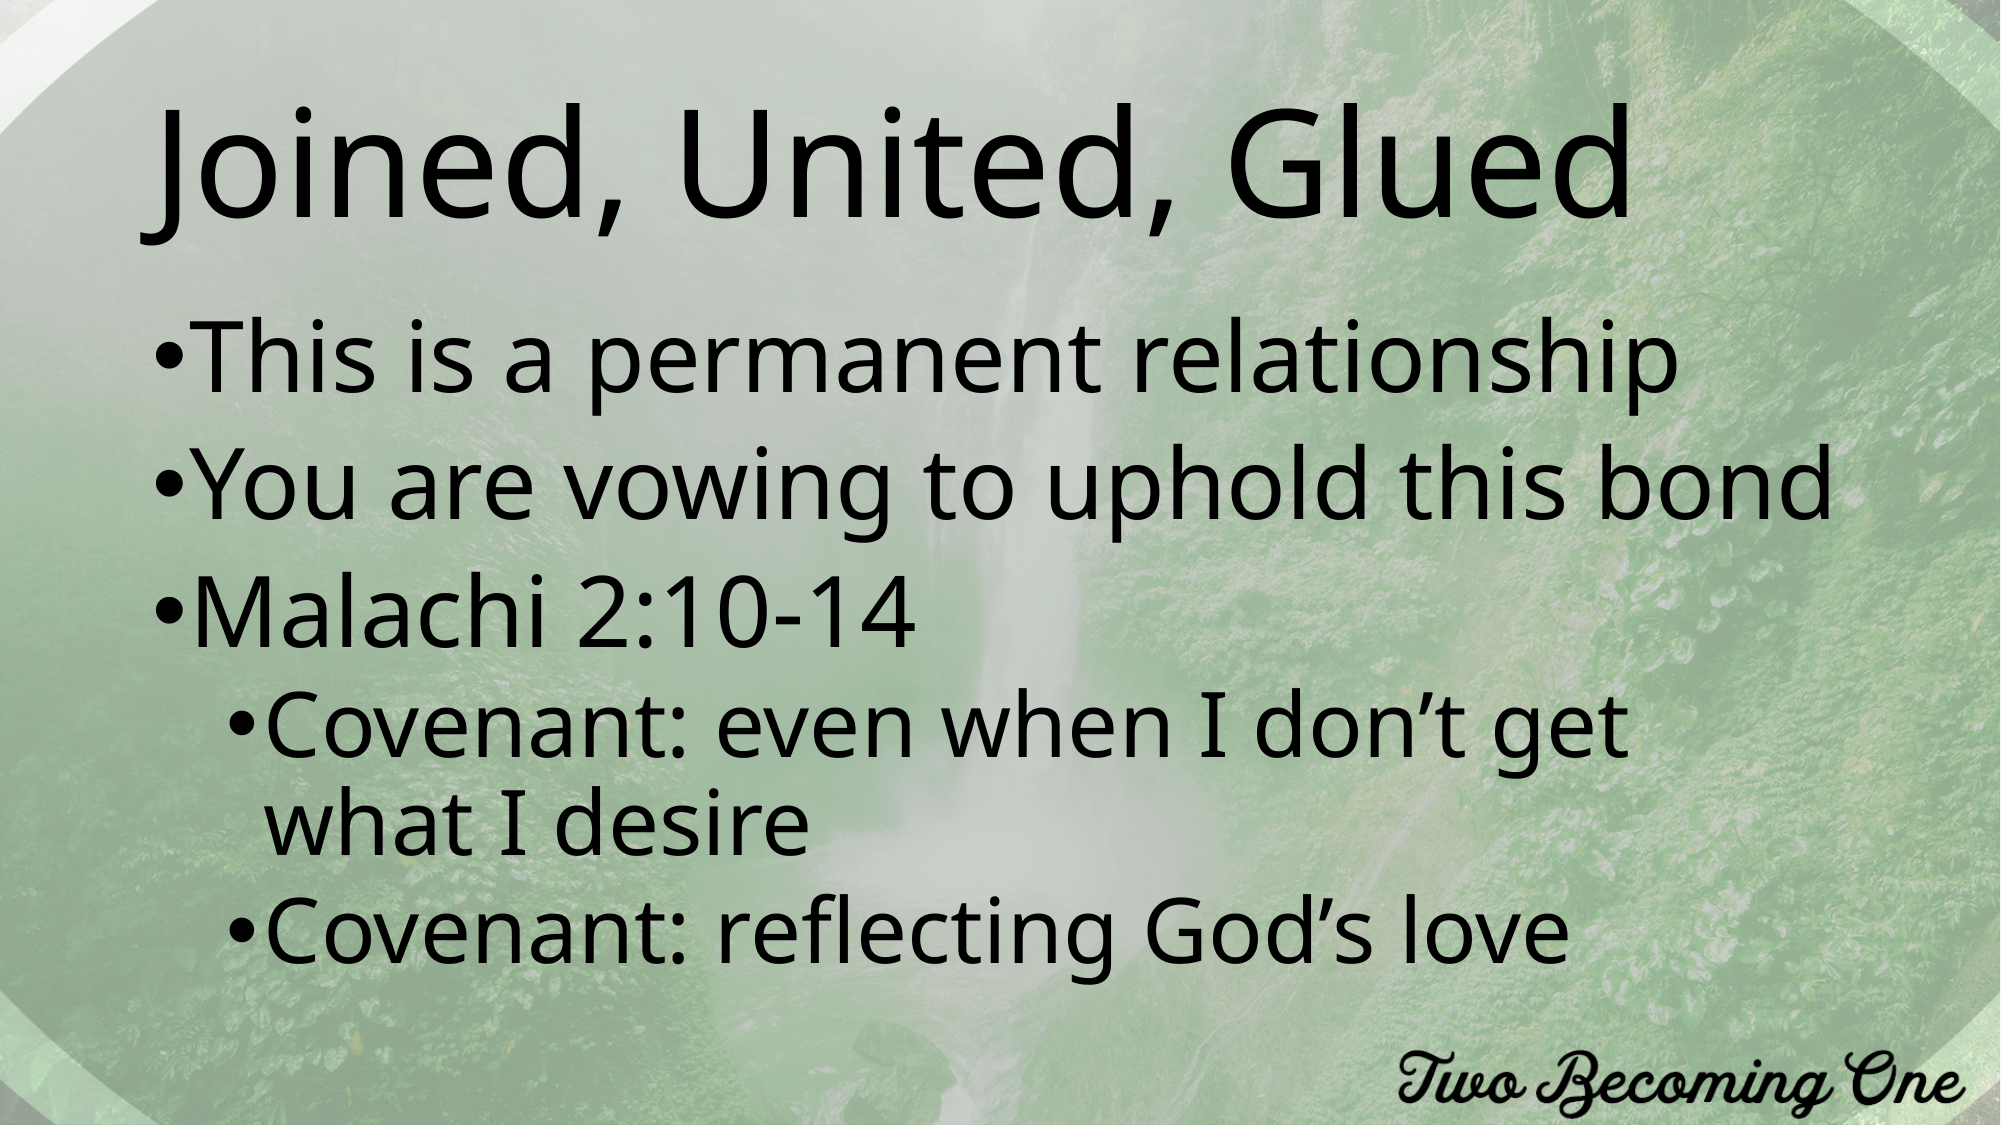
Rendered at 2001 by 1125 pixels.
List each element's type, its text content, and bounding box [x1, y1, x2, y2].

picture [0, 0, 2001, 1125]
list This is a permanent relationship You are vowing to uphold this bond Malachi 2:10-14 Covenant: even when I don’t get what I desire Covenant: reflecting God’s love [137, 299, 1863, 1014]
title Joined, United, Glued [137, 59, 1863, 278]
